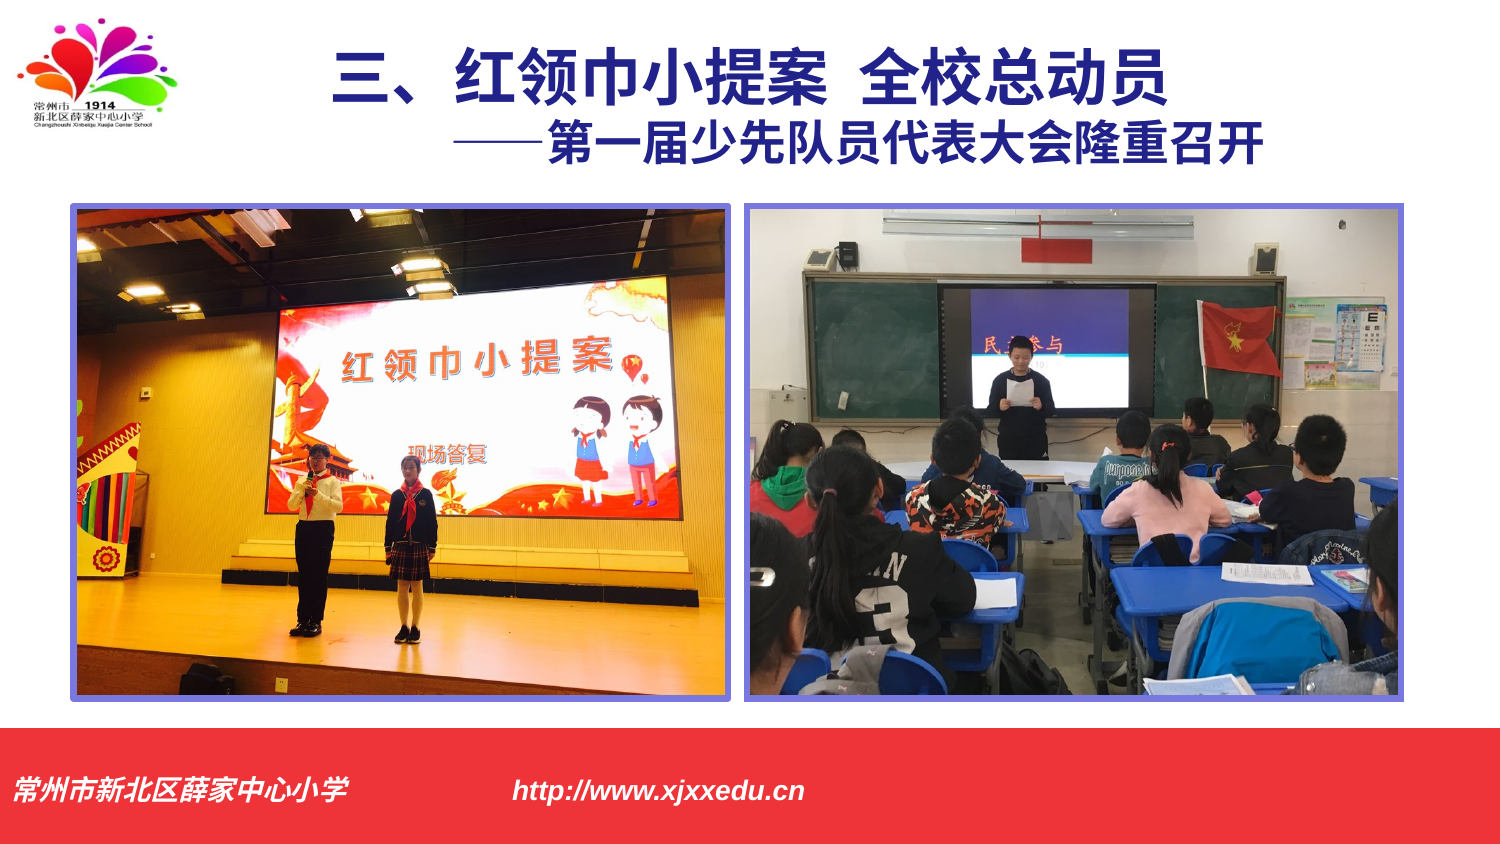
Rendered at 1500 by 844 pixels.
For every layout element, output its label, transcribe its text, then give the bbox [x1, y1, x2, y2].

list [76, 208, 726, 696]
picture [0, 0, 195, 141]
picture [0, 728, 1500, 844]
title 三、红领巾小提案 全校总动员 ——第一届少先队员代表大会隆重召开 [74, 33, 1426, 175]
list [749, 208, 1399, 696]
